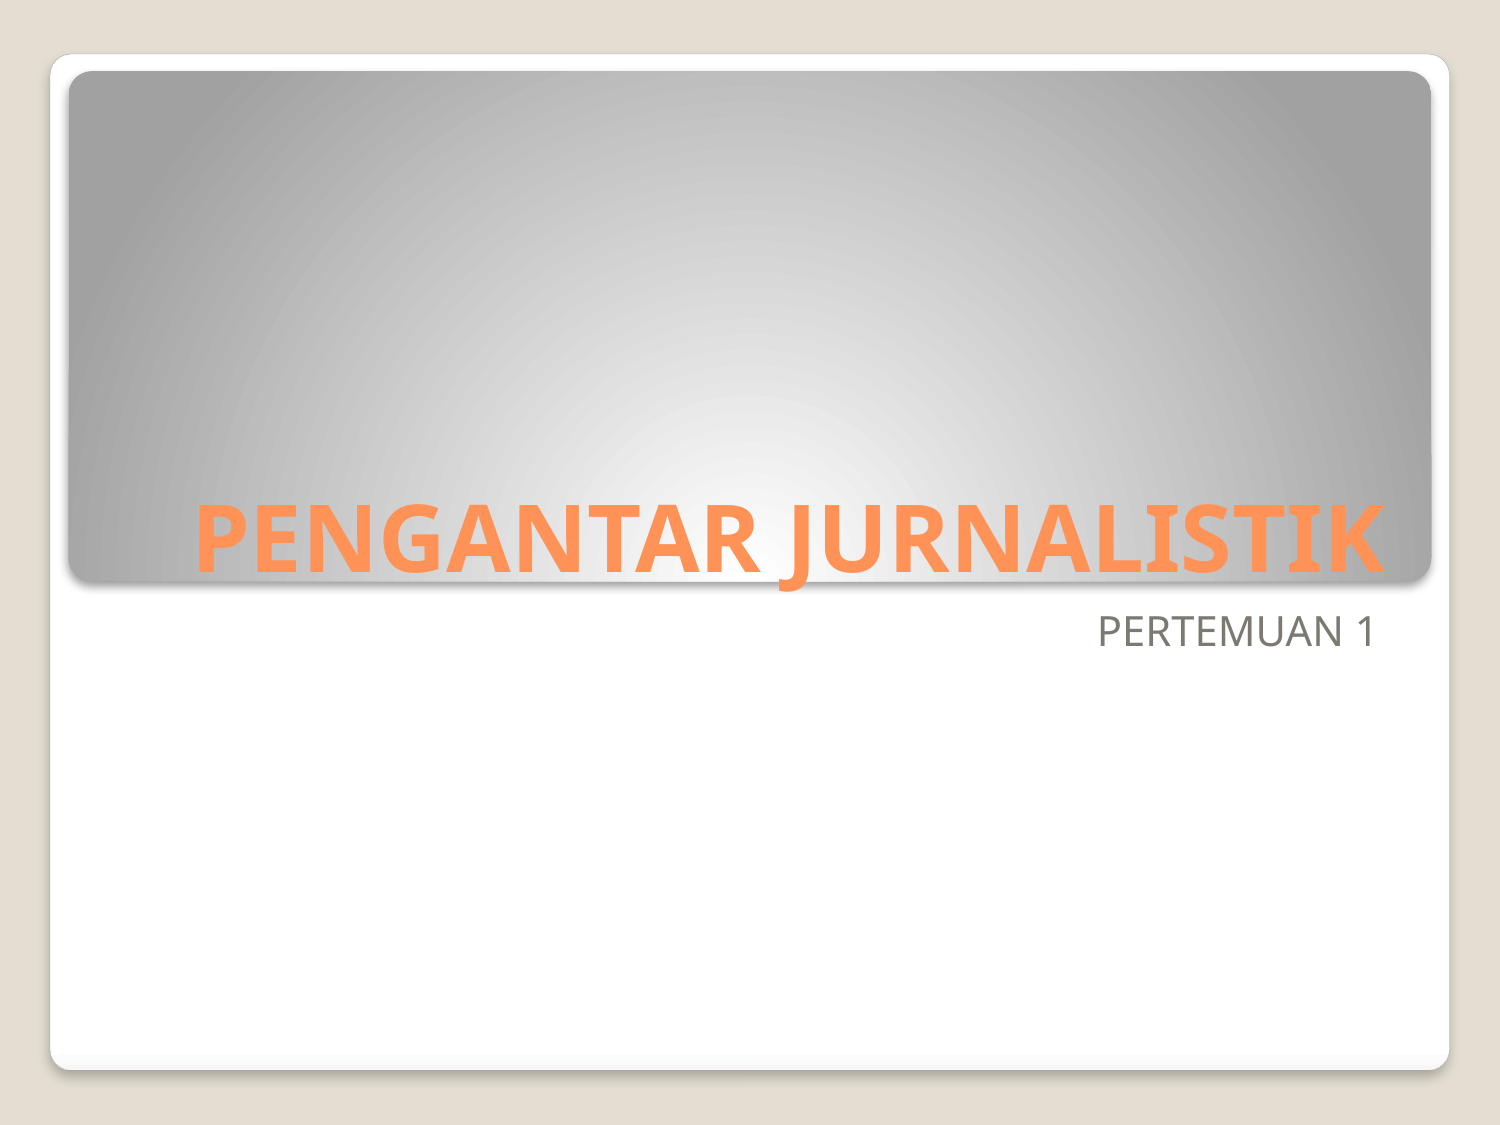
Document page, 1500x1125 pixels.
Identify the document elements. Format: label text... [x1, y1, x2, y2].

subtitle PERTEMUAN 1 [118, 604, 1394, 755]
title PENGANTAR JURNALISTIK [118, 298, 1394, 599]
